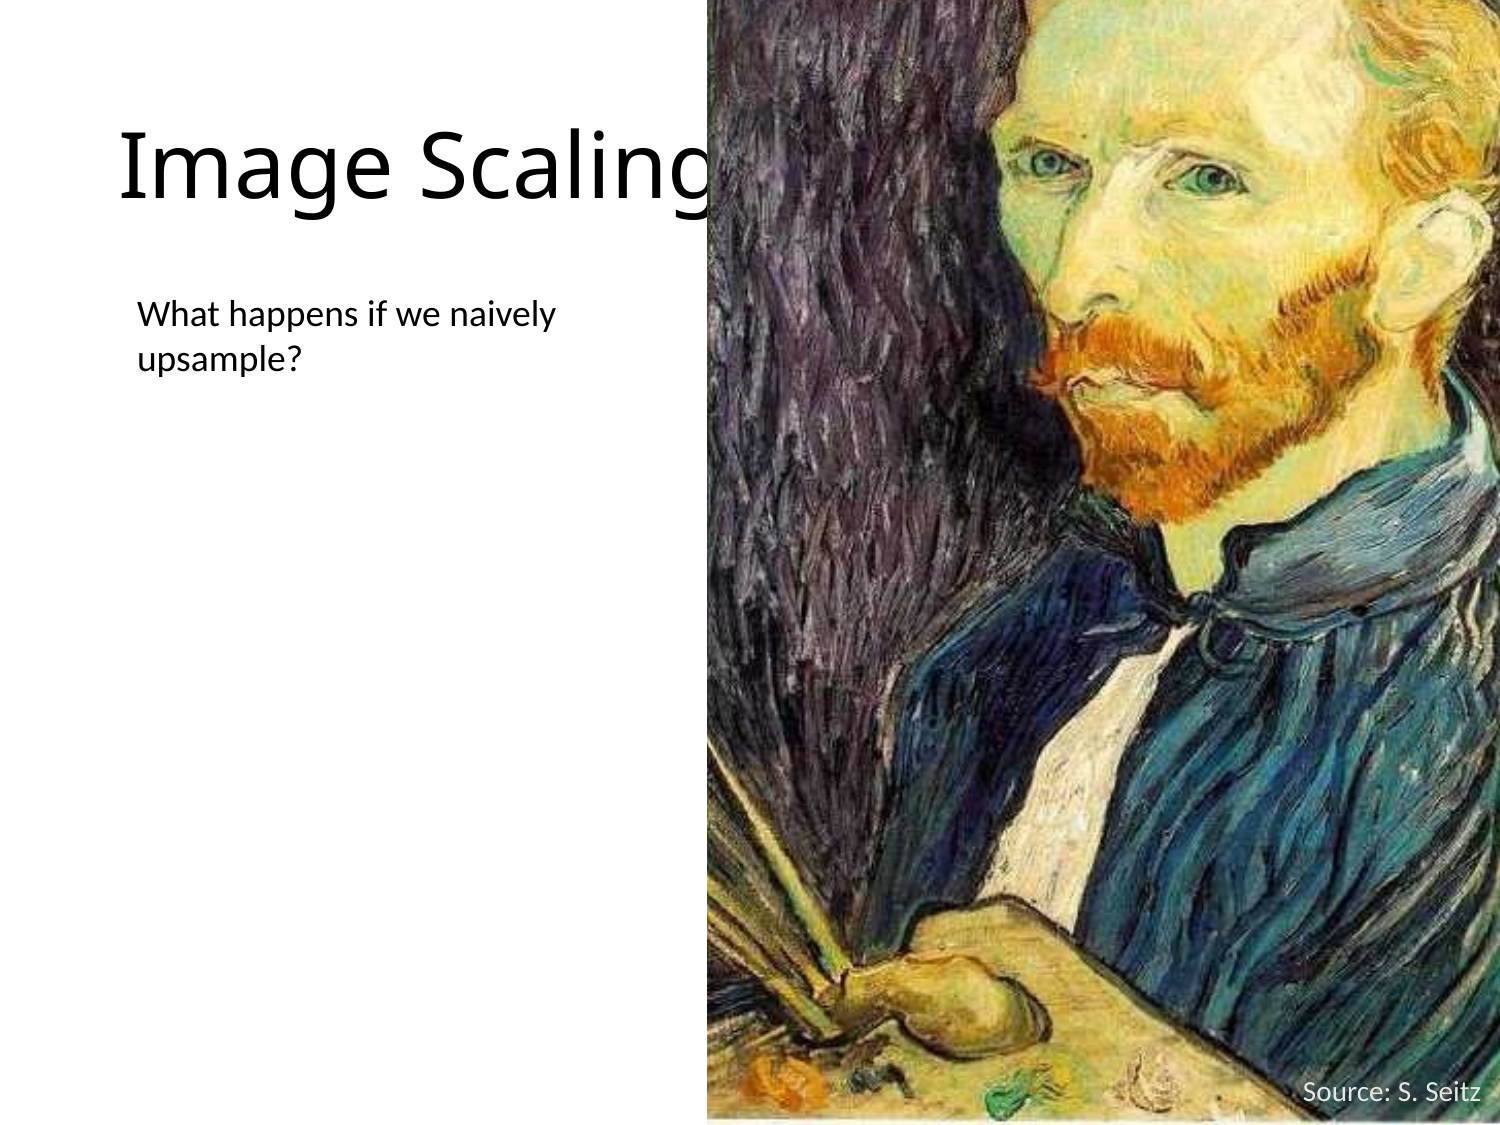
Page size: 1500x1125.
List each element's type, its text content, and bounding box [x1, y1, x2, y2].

text_box What happens if we naively upsample? [122, 281, 671, 432]
title Image Scaling [103, 59, 707, 278]
picture [707, 0, 1500, 1125]
